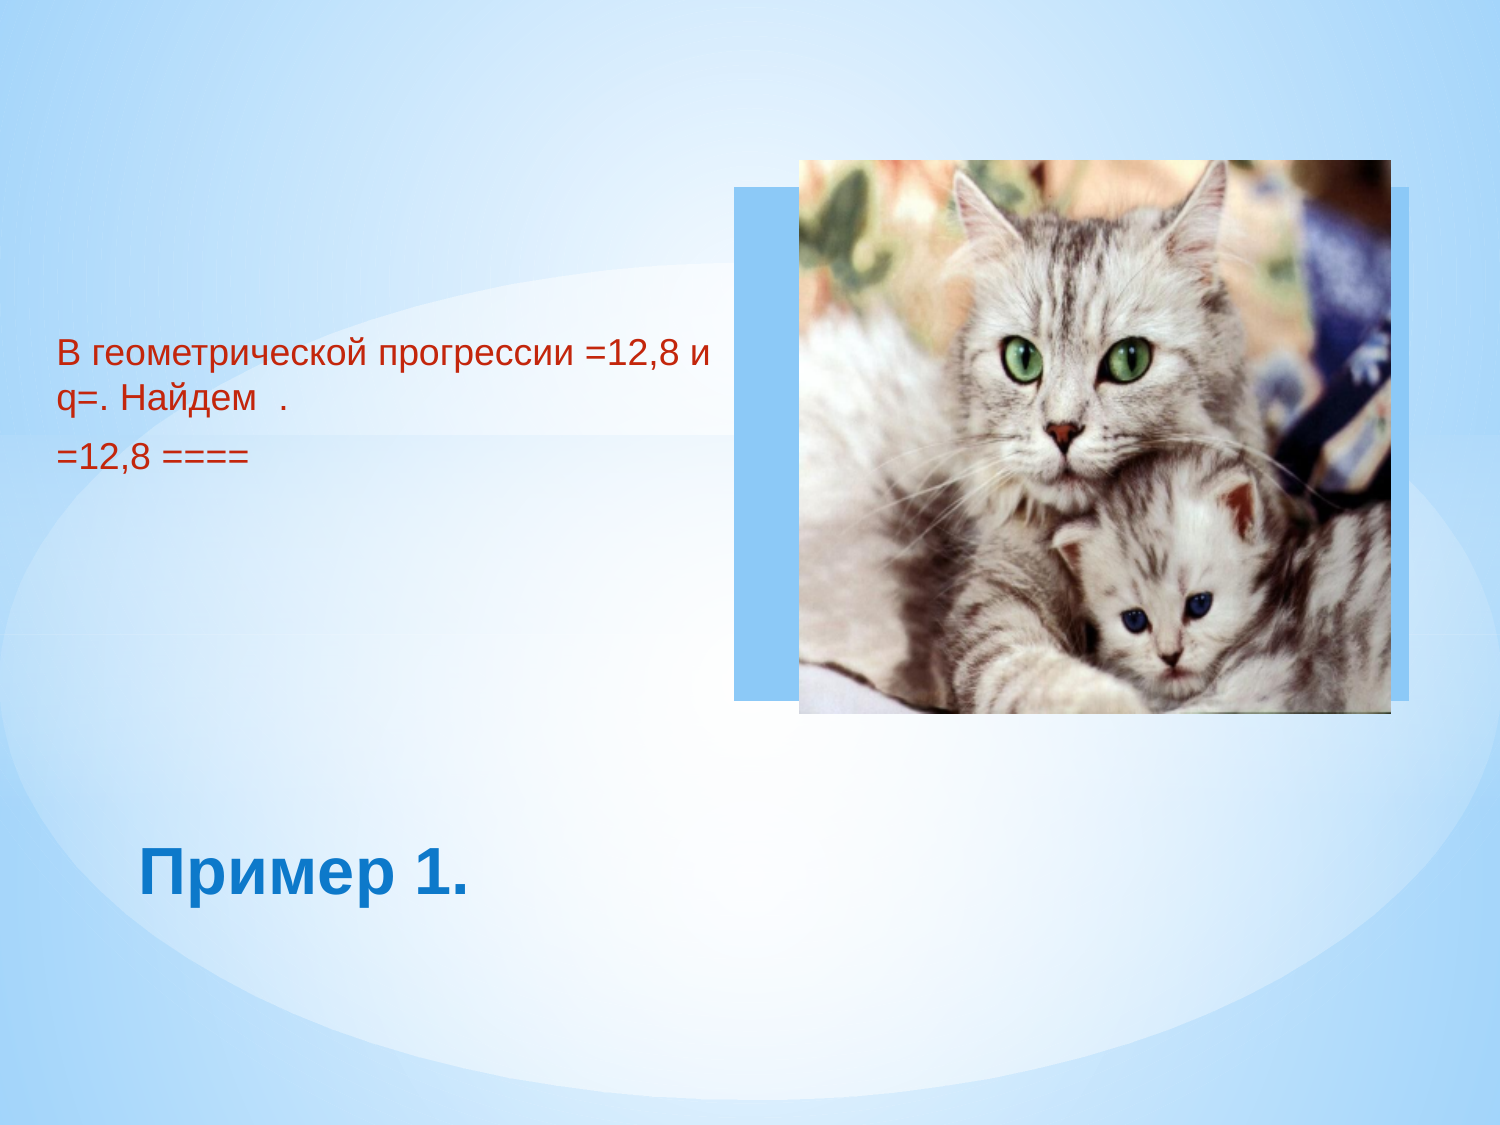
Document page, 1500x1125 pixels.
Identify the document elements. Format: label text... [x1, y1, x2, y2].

title Пример 1. [123, 727, 1172, 916]
picture [733, 160, 1410, 715]
